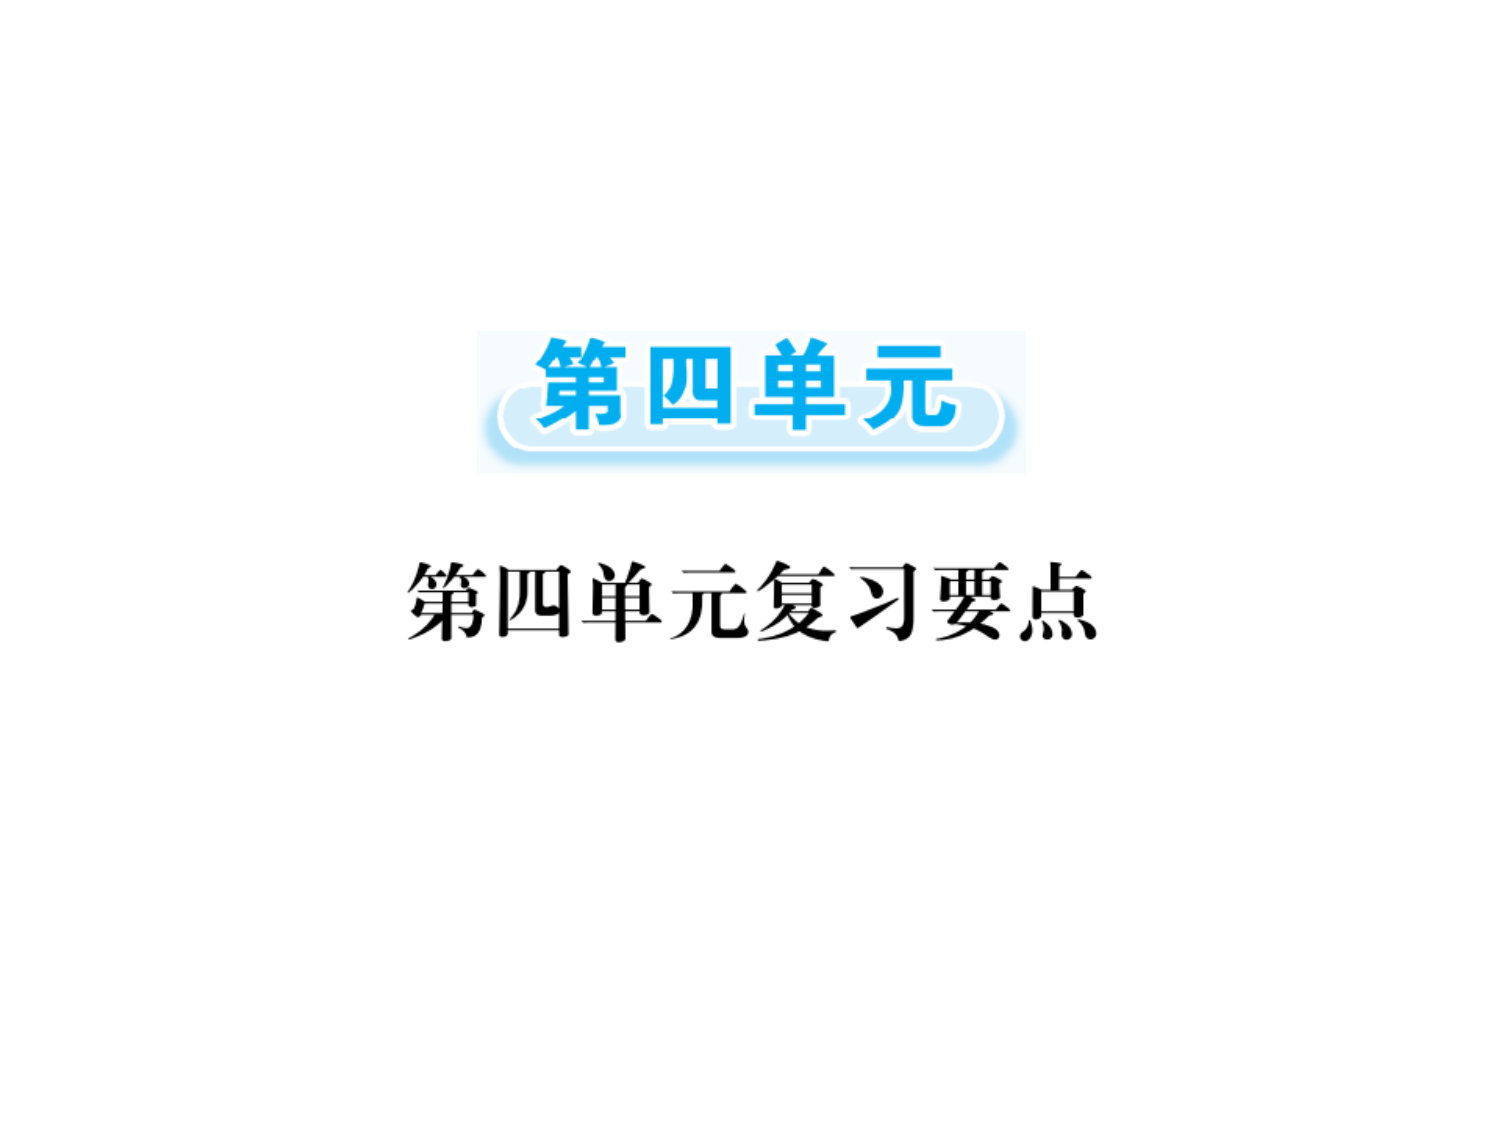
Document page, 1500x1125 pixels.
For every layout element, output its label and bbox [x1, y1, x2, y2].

picture [396, 550, 1104, 646]
picture [471, 326, 1029, 475]
